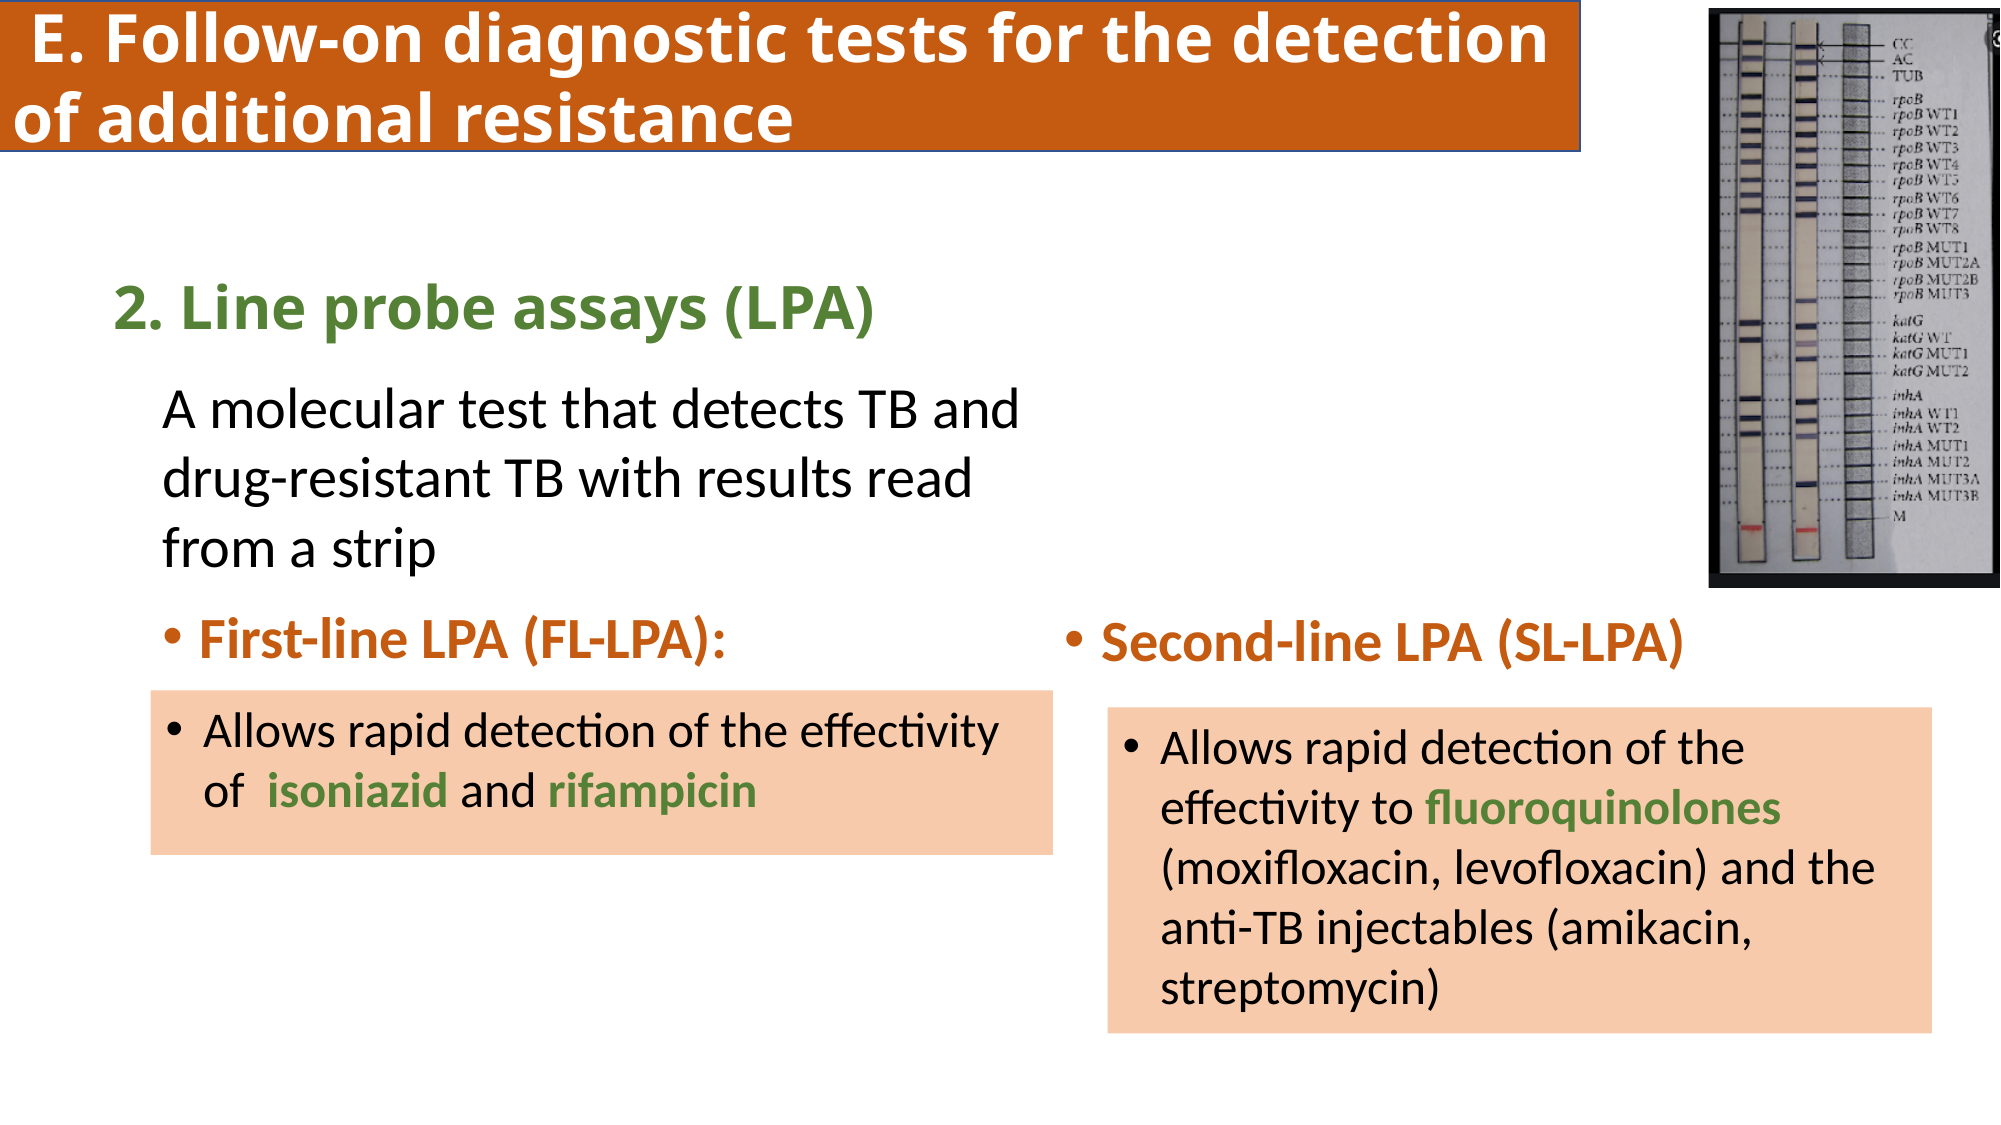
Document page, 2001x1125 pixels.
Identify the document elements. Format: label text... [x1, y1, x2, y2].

text_box Second-line LPA (SL-LPA) [1049, 595, 1718, 781]
text_box Allows rapid detection of the effectivity to fluoroquinolones (moxifloxacin, levofloxacin) and the anti-TB injectables (amikacin, streptomycin) [1107, 707, 1932, 1034]
picture [1708, 8, 2000, 588]
list A molecular test that detects TB and drug-resistant TB with results read from a strip First-line LPA (FL-LPA): [147, 362, 1069, 1125]
text_box E. Follow-on diagnostic tests for the detection of additional resistance [0, 1, 1580, 152]
text_box Allows rapid detection of the effectivity of isoniazid and rifampicin [150, 690, 1053, 855]
title 2. Line probe assays (LPA) [98, 270, 1395, 488]
